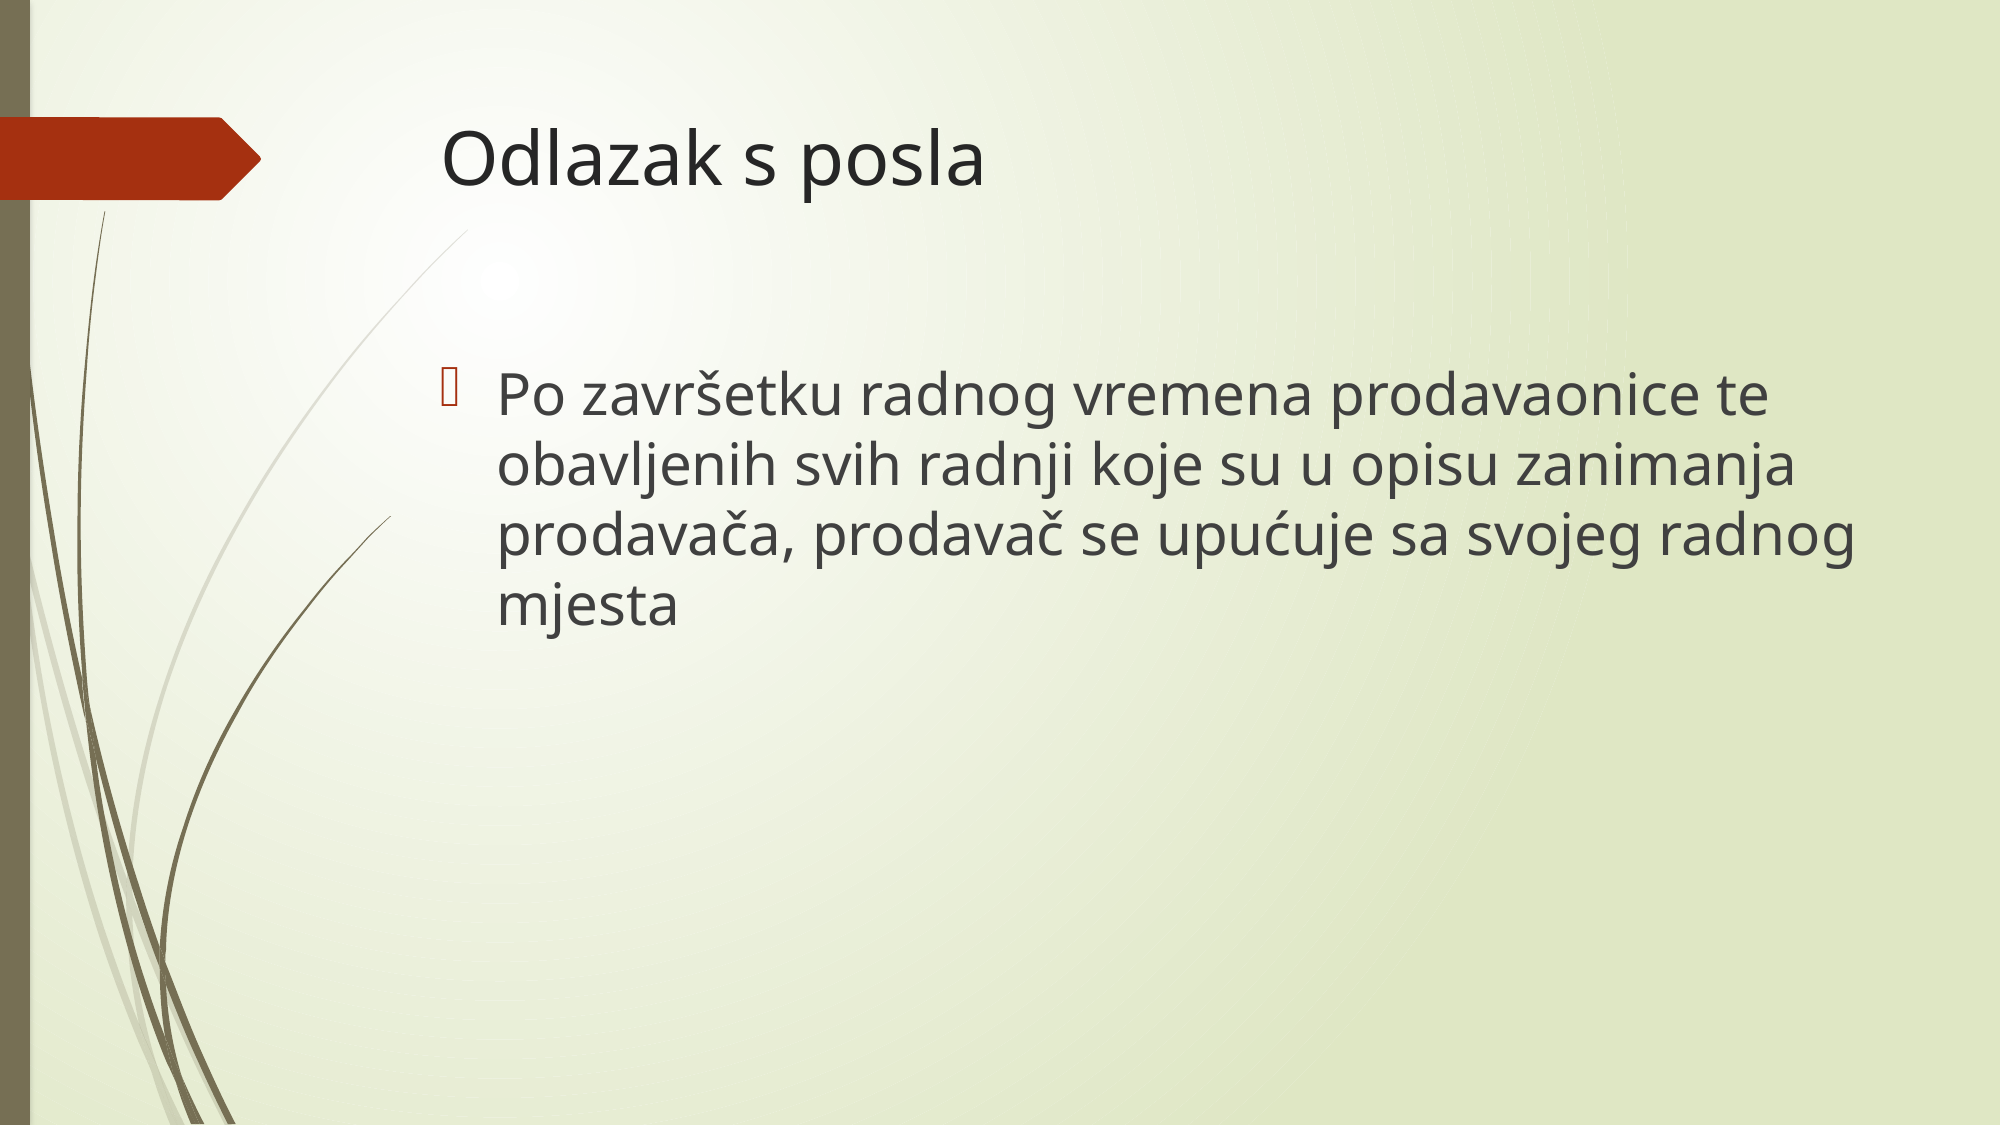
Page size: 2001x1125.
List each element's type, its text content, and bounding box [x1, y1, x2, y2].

title Odlazak s posla [425, 102, 1888, 313]
list Po završetku radnog vremena prodavaonice te obavljenih svih radnji koje su u opisu zanimanja prodavača, prodavač se upućuje sa svojeg radnog mjesta [424, 350, 1888, 970]
